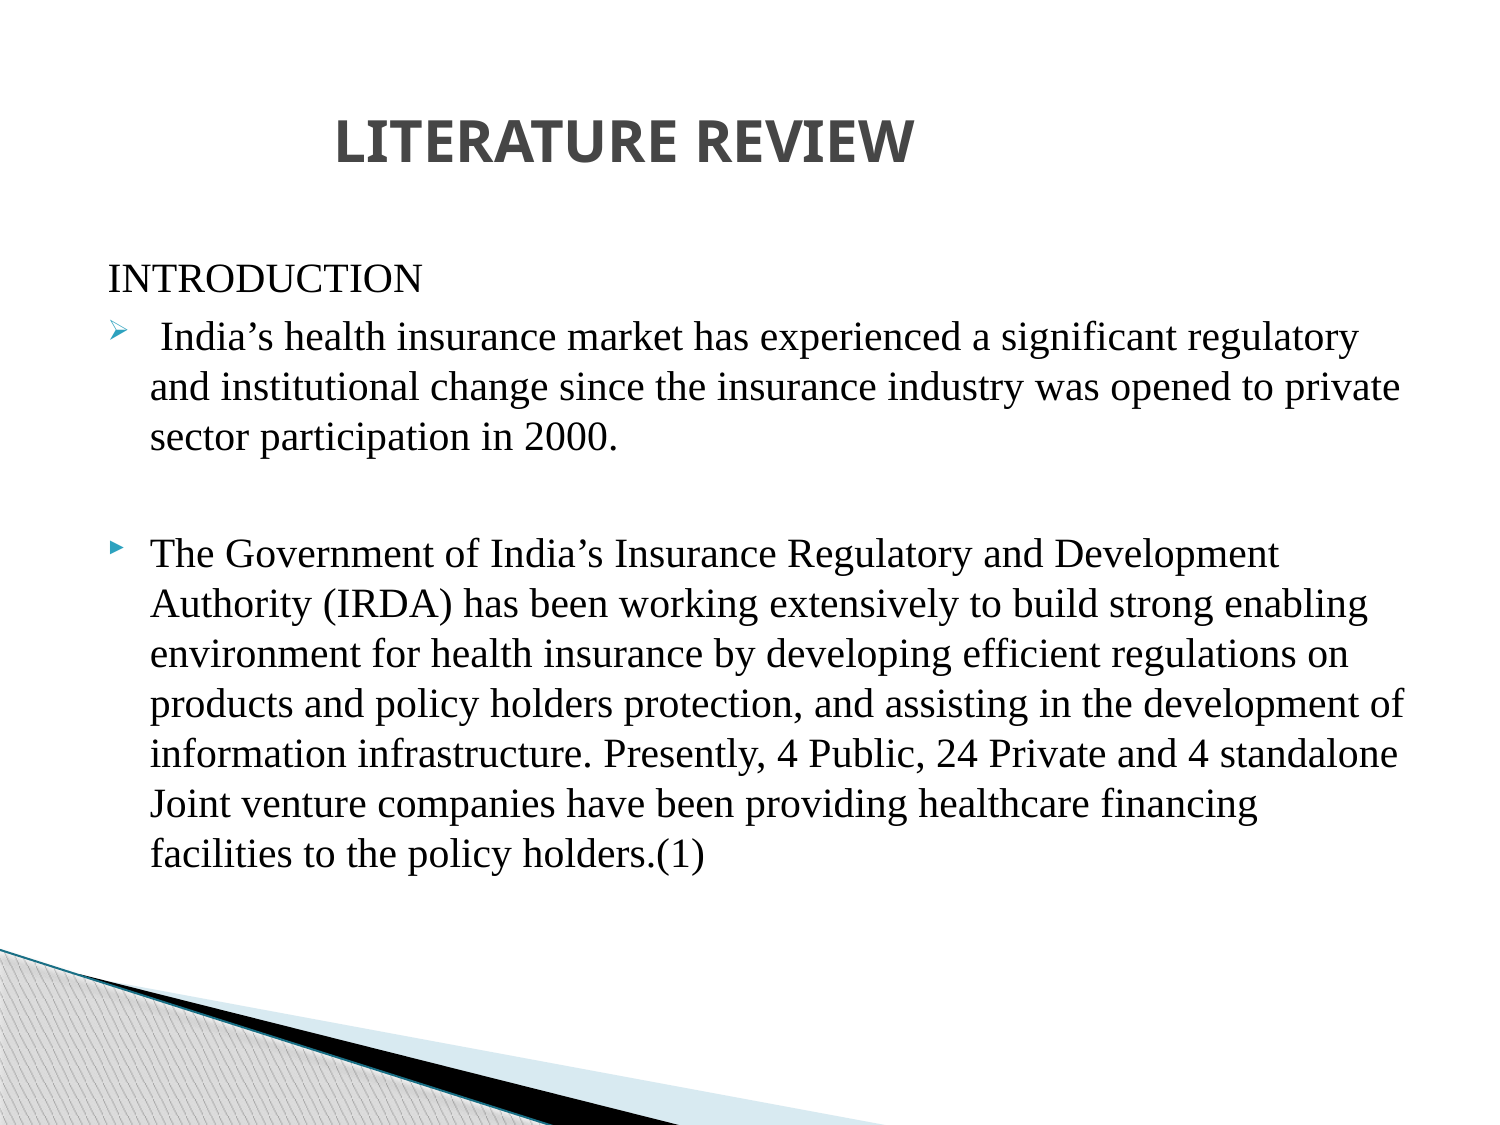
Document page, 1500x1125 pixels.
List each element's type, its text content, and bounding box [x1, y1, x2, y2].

list INTRODUCTION India’s health insurance market has experienced a significant regulatory and institutional change since the insurance industry was opened to private sector participation in 2000. The Government of India’s Insurance Regulatory and Development Authority (IRDA) has been working extensively to build strong enabling environment for health insurance by developing efficient regulations on products and policy holders protection, and assisting in the development of information infrastructure. Presently, 4 Public, 24 Private and 4 standalone Joint venture companies have been providing healthcare financing facilities to the policy holders.(1) [75, 243, 1425, 986]
title LITERATURE REVIEW [75, 45, 1425, 233]
